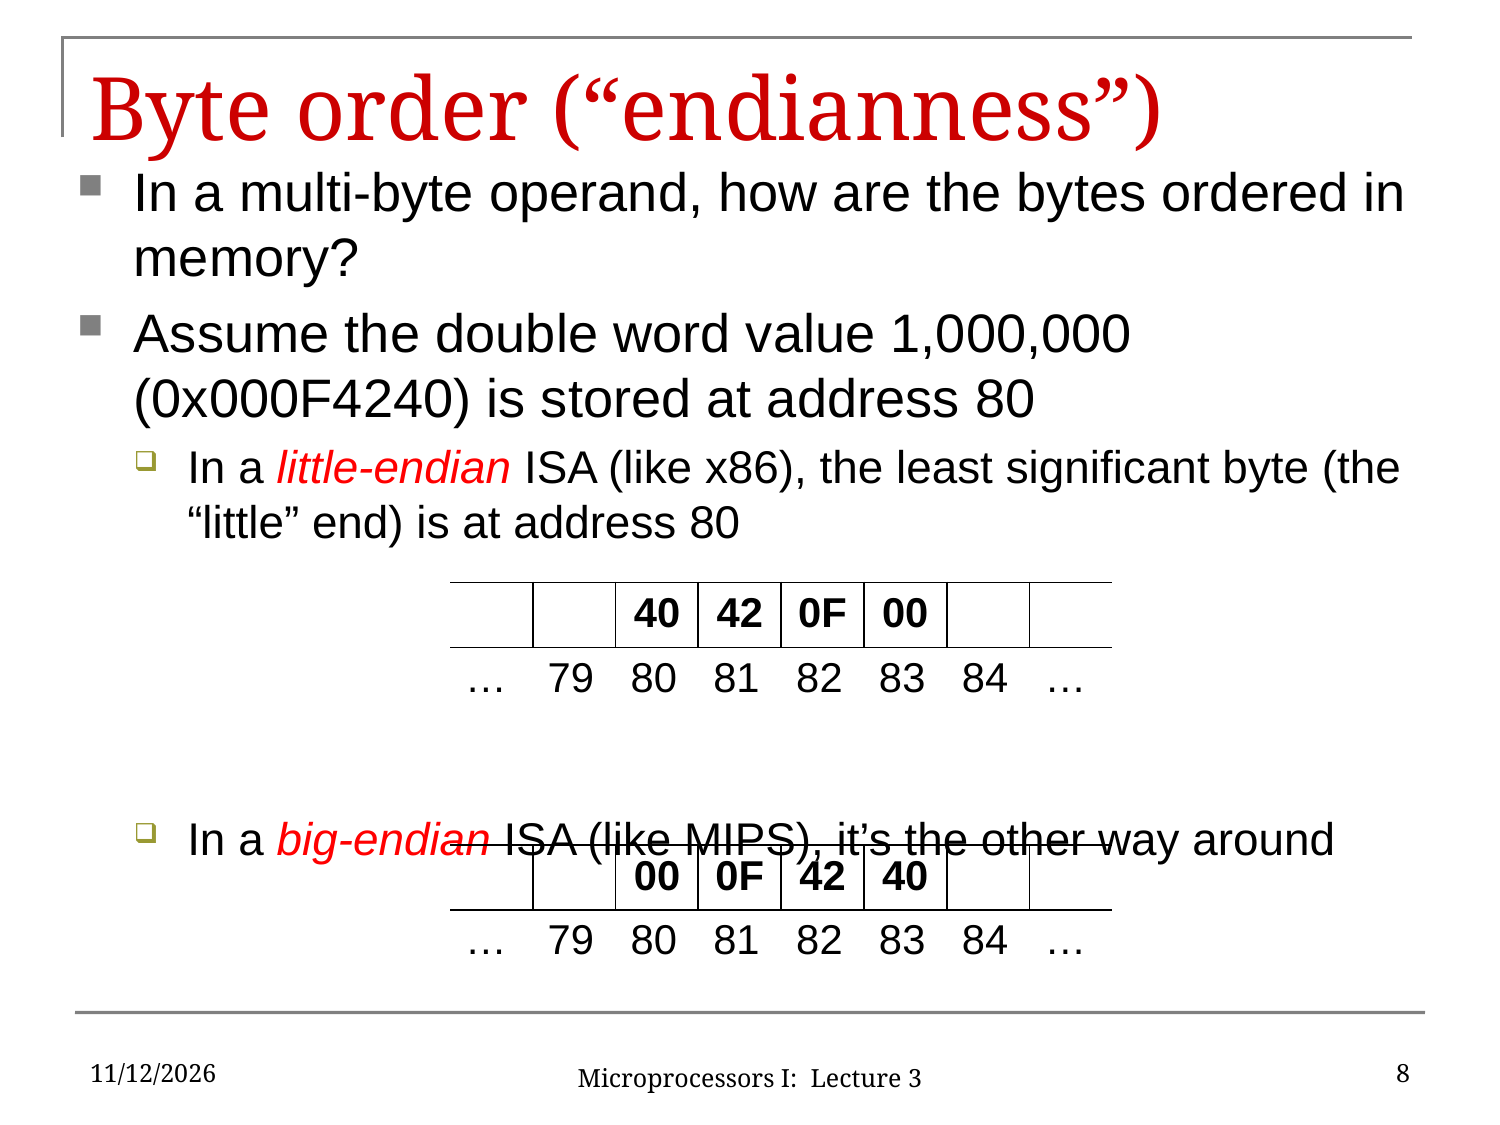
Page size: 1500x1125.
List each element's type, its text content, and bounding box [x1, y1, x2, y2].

table_cell 82 [781, 911, 864, 975]
table_cell … [1030, 911, 1112, 975]
table_header [534, 583, 615, 647]
table_header 42 [699, 583, 780, 647]
table_cell 83 [864, 648, 947, 712]
table_cell 79 [533, 911, 616, 975]
table_cell 80 [616, 911, 698, 975]
table_header [1030, 583, 1112, 647]
table_header [948, 846, 1029, 909]
table_cell 84 [947, 648, 1030, 712]
table_cell 84 [947, 911, 1030, 975]
table_header 42 [782, 846, 863, 909]
table_cell 83 [864, 911, 947, 975]
table_cell 79 [533, 648, 616, 712]
table_cell 82 [781, 648, 864, 712]
table_header [948, 583, 1029, 647]
table_header 0F [699, 846, 780, 909]
table_cell … [1030, 648, 1112, 712]
table_header 00 [865, 583, 946, 647]
table_cell 81 [698, 911, 781, 975]
table_cell 80 [616, 648, 698, 712]
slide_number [74, 1023, 426, 1100]
table_header 00 [616, 846, 697, 909]
table_cell … [450, 648, 533, 712]
table_cell 81 [698, 648, 781, 712]
table_header [450, 583, 532, 647]
title Byte order (“endianness”) [75, 45, 1425, 149]
footer Microprocessors I: Lecture 3 [512, 1024, 988, 1101]
table_header 0F [782, 583, 863, 647]
table_header [534, 846, 615, 909]
table_header [1030, 846, 1112, 909]
list In a multi-byte operand, how are the bytes ordered in memory? Assume the double word value 1,000,000 (0x000F4240) is stored at address 80 In a little-endian ISA (like x86), the least significant byte (the “little” end) is at address 80 In a big-endian ISA (like MIPS), it’s the other way around [62, 149, 1425, 1006]
table_header 40 [616, 583, 697, 647]
slide_number 8 [1074, 1023, 1426, 1100]
table_header [450, 846, 532, 909]
table_header 40 [865, 846, 946, 909]
table_cell … [450, 911, 533, 975]
